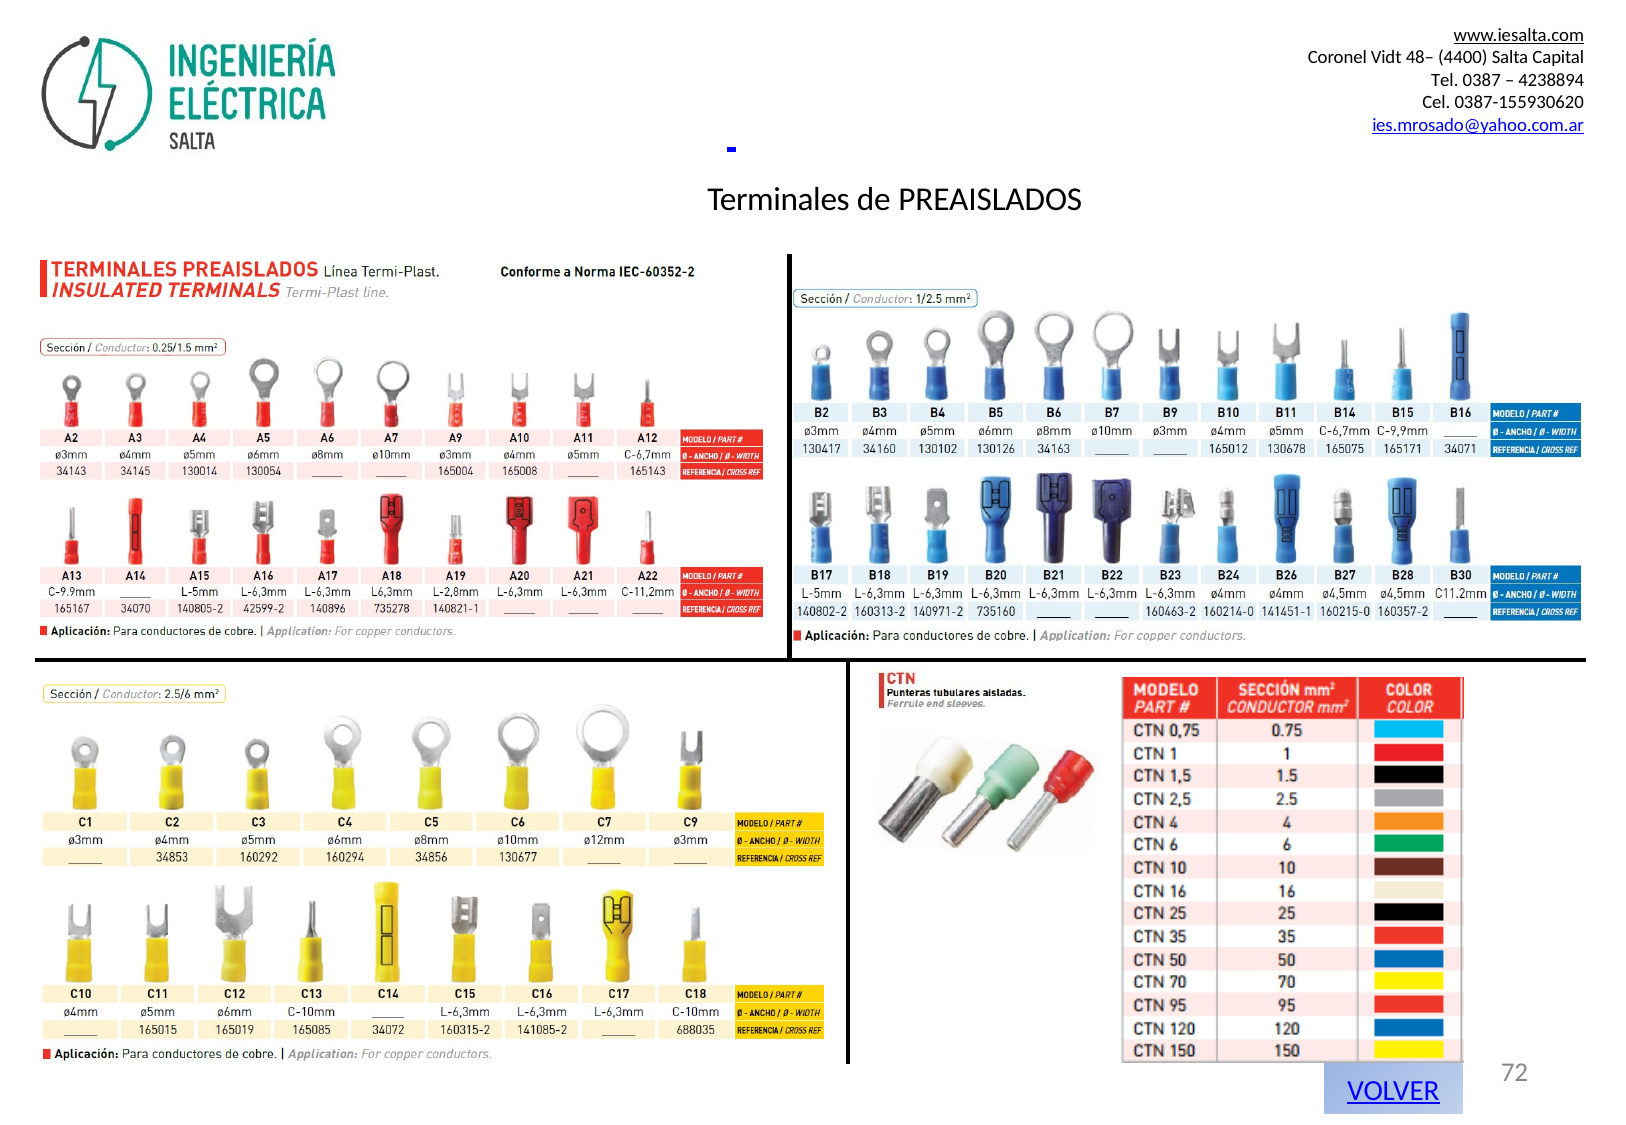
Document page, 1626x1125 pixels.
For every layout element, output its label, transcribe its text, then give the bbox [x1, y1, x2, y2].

title [472, 63, 991, 254]
slide_number 72 [1494, 1059, 1535, 1125]
picture [40, 260, 764, 639]
picture [1120, 676, 1464, 1064]
picture [42, 683, 824, 1061]
text_box VOLVER [1324, 1071, 1463, 1114]
text_box www.iesalta.com Coronel Vidt 48– (4400) Salta Capital Tel. 0387 – 4238894 Cel. 0387-155930620 ies.mrosado@yahoo.com.ar [1301, 20, 1585, 136]
picture [789, 279, 1583, 641]
picture [871, 668, 1101, 858]
text_box Terminales de PREAISLADOS [991, 174, 1091, 217]
picture [37, 26, 339, 161]
